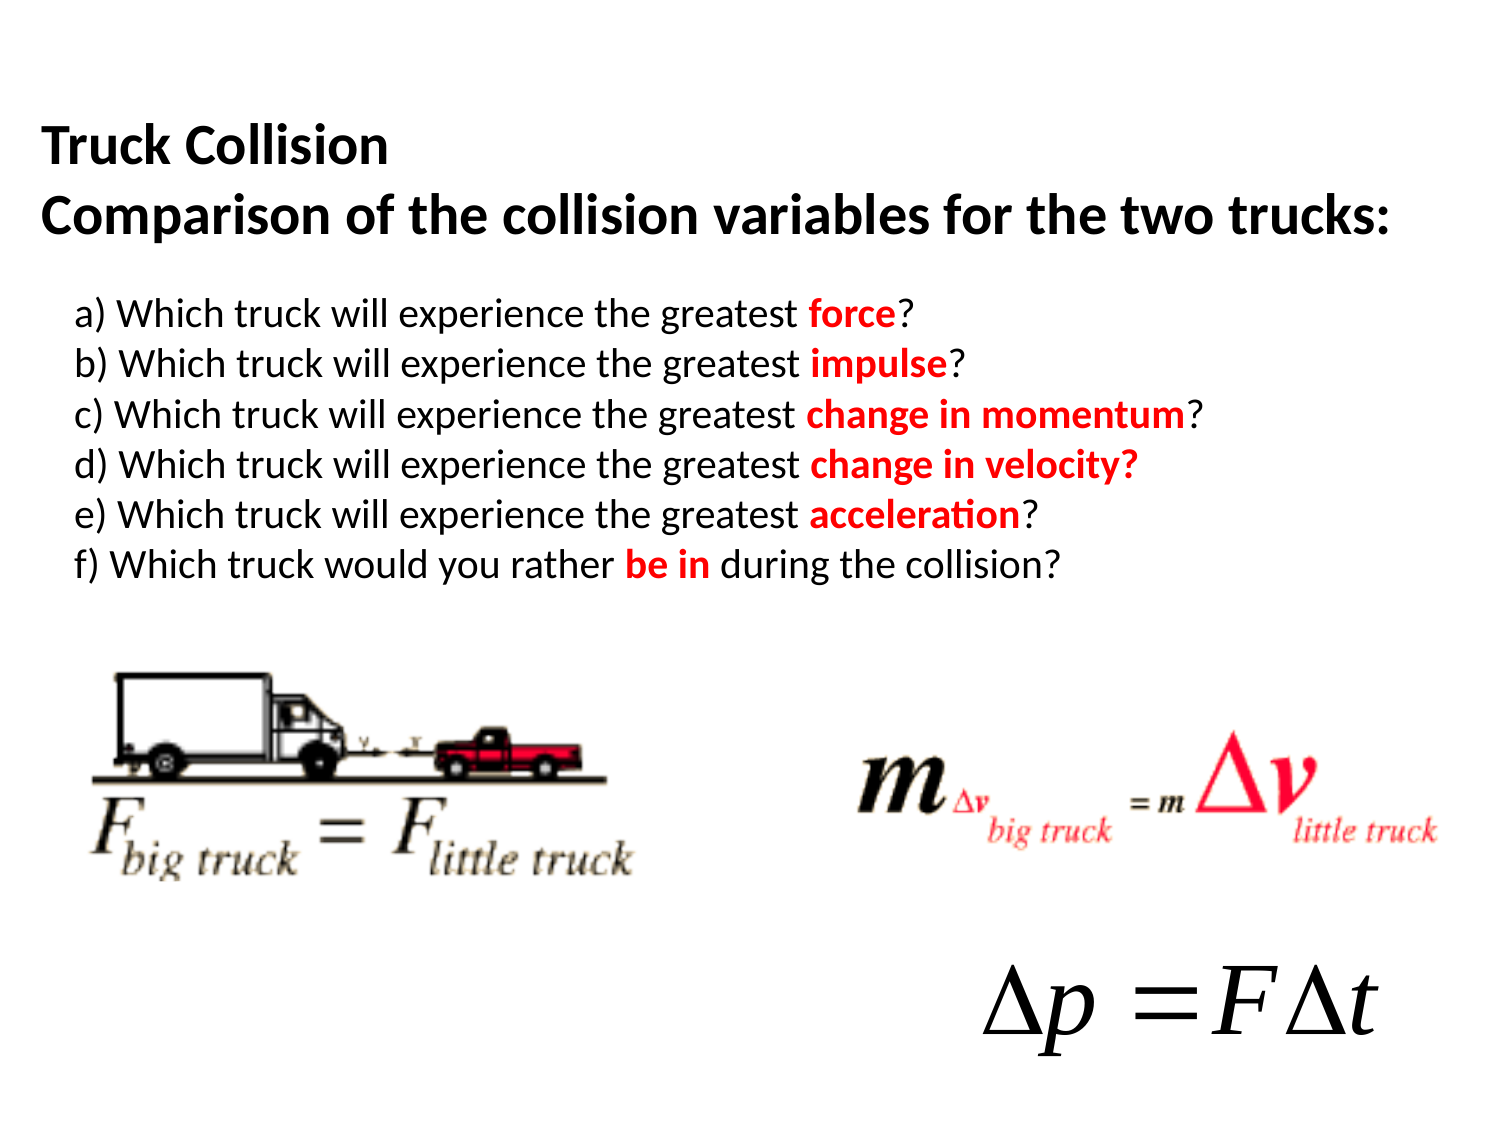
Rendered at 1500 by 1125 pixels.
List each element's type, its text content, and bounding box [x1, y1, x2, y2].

picture [0, 641, 787, 1009]
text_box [962, 938, 1406, 1078]
picture [852, 727, 1446, 854]
text_box a) Which truck will experience the greatest force? b) Which truck will experience the greatest impulse? c) Which truck will experience the greatest change in momentum? d) Which truck will experience the greatest change in velocity? e) Which truck will experience the greatest acceleration? f) Which truck would you rather be in during the collision? [59, 278, 1449, 594]
text_box Truck Collision Comparison of the collision variables for the two trucks: [27, 98, 1500, 254]
